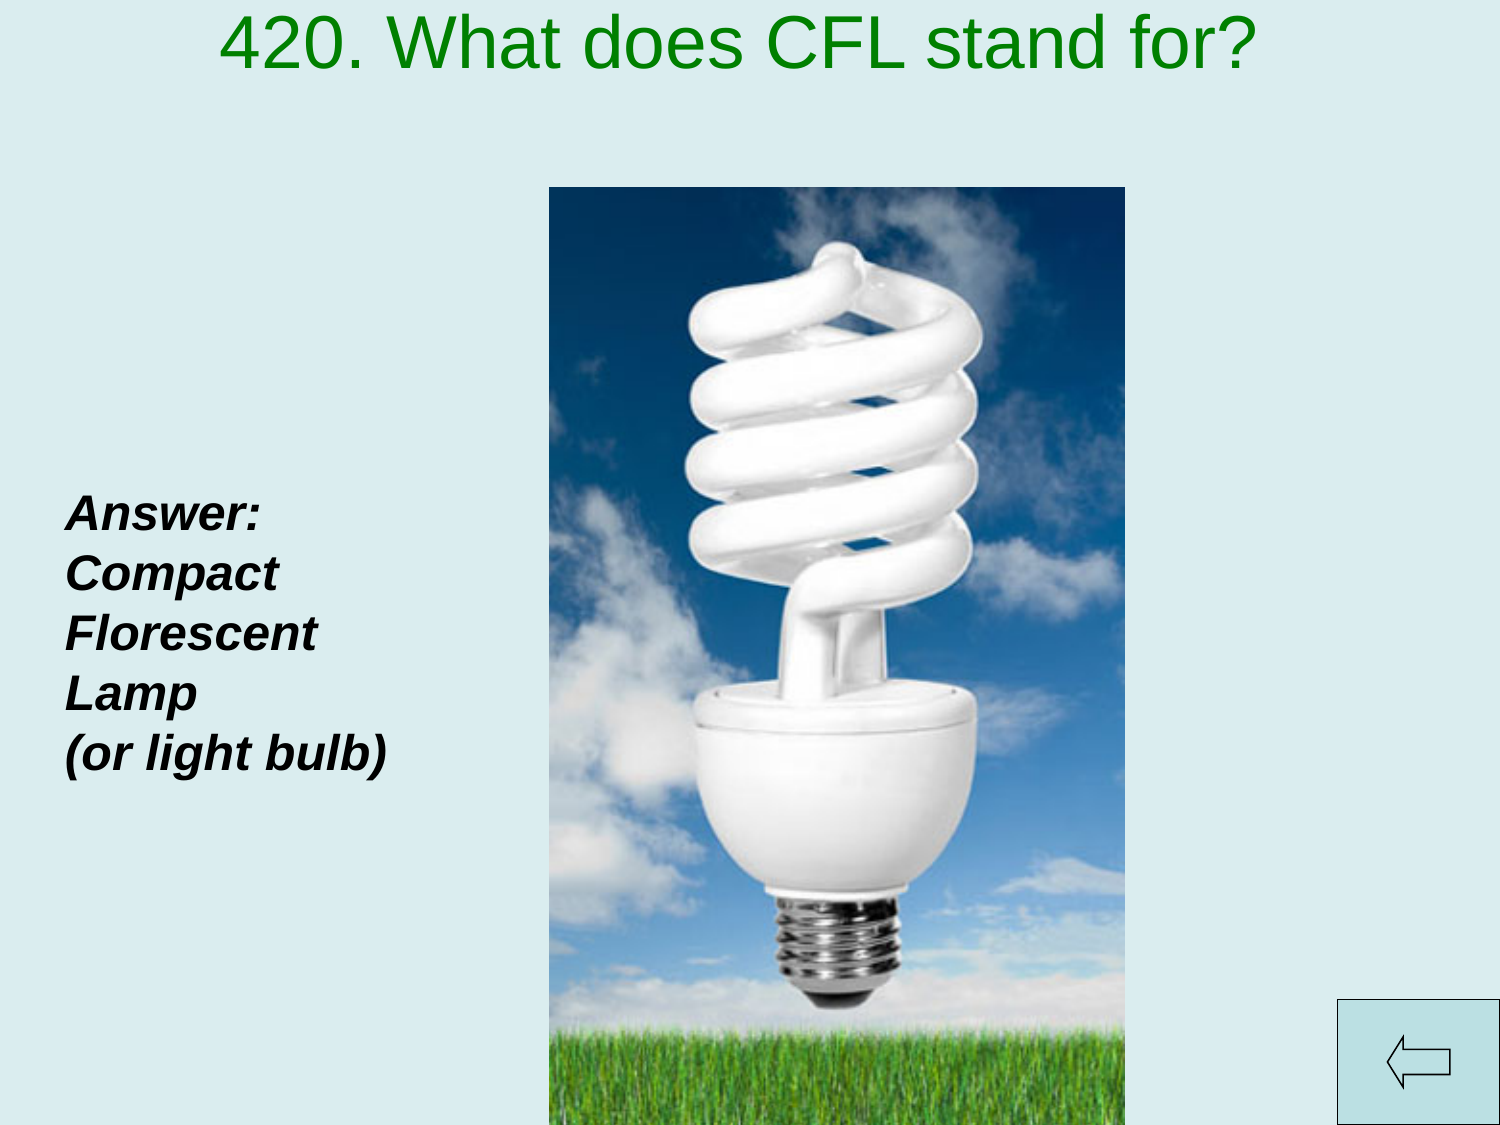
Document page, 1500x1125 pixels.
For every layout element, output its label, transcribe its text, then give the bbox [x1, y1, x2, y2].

text_box [1387, 1037, 1450, 1088]
picture [549, 187, 1126, 1125]
text_box Answer: Compact Florescent Lamp (or light bulb) [49, 412, 500, 933]
text_box [1337, 999, 1500, 1125]
title 420. What does CFL stand for? [112, 0, 1388, 188]
